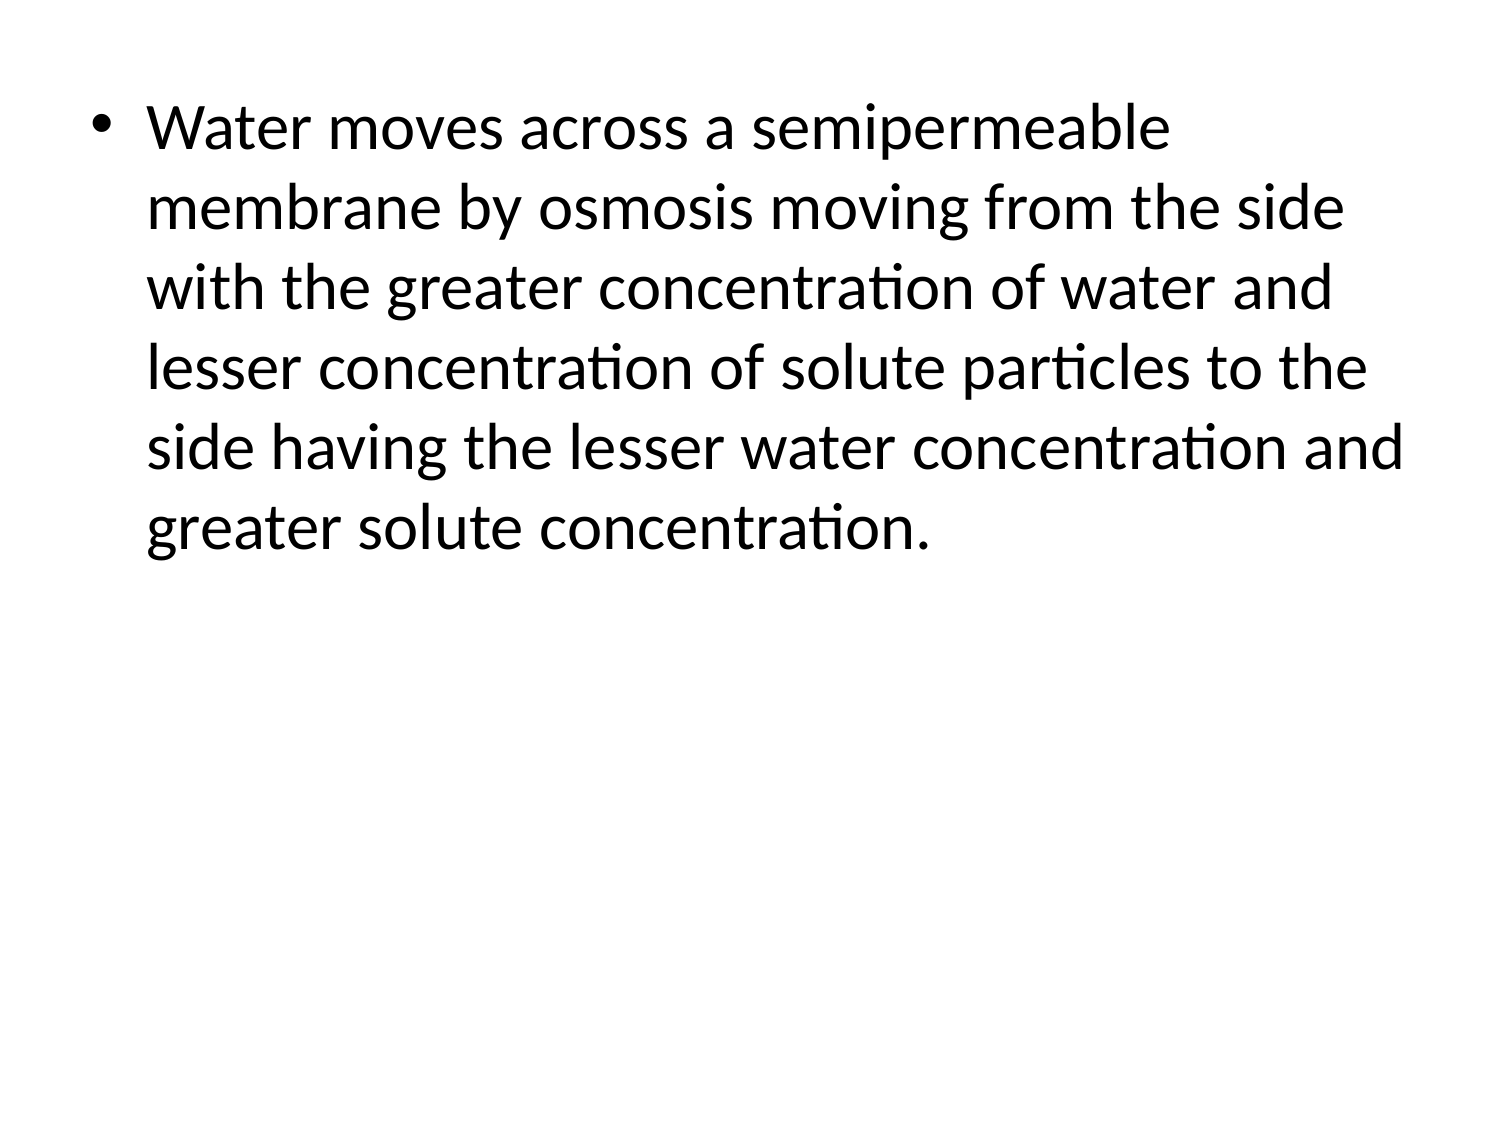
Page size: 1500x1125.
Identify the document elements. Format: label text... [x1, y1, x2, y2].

list Water moves across a semipermeable membrane by osmosis moving from the side with the greater concentration of water and lesser concentration of solute particles to the side having the lesser water concentration and greater solute concentration. [75, 75, 1425, 1063]
